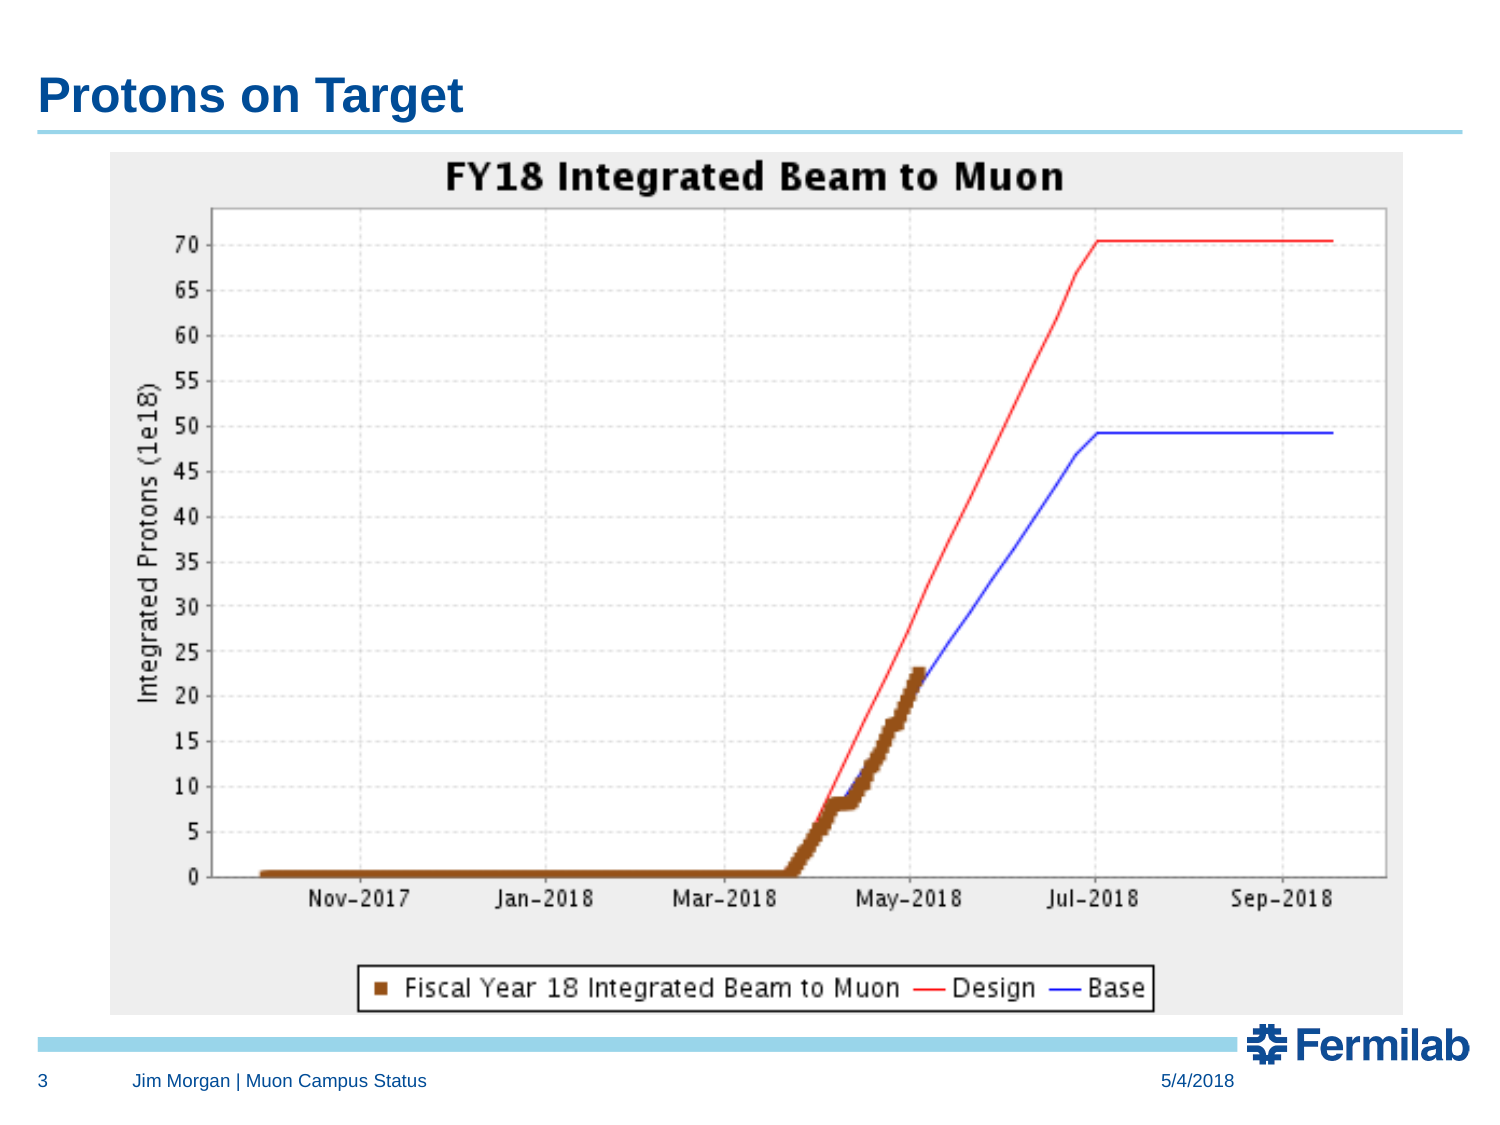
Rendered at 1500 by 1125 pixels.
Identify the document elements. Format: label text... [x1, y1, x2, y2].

slide_number 3 [37, 1068, 111, 1109]
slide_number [1058, 1068, 1235, 1109]
footer Jim Morgan | Muon Campus Status [132, 1068, 1014, 1109]
title Protons on Target [37, 17, 1463, 123]
picture [0, 0, 1500, 1125]
